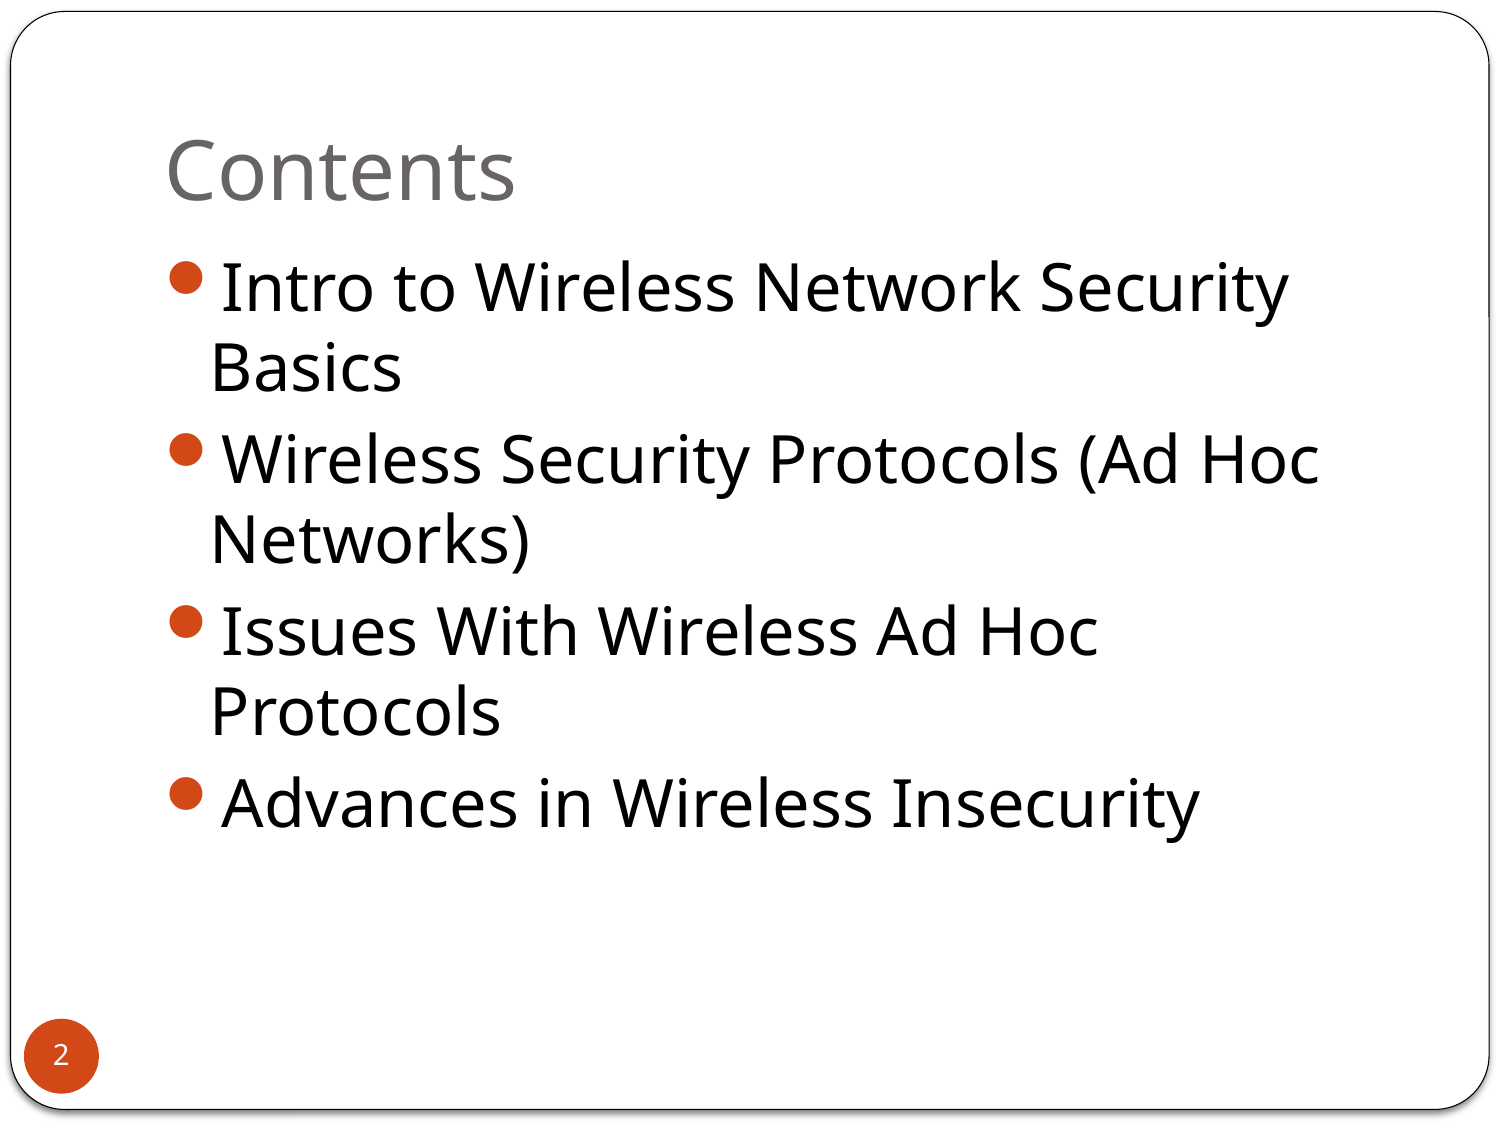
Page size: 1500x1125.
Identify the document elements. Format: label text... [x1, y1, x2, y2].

title Contents [150, 45, 1425, 233]
slide_number 2 [23, 1018, 99, 1094]
list Intro to Wireless Network Security Basics Wireless Security Protocols (Ad Hoc Networks) Issues With Wireless Ad Hoc Protocols Advances in Wireless Insecurity [150, 237, 1425, 988]
